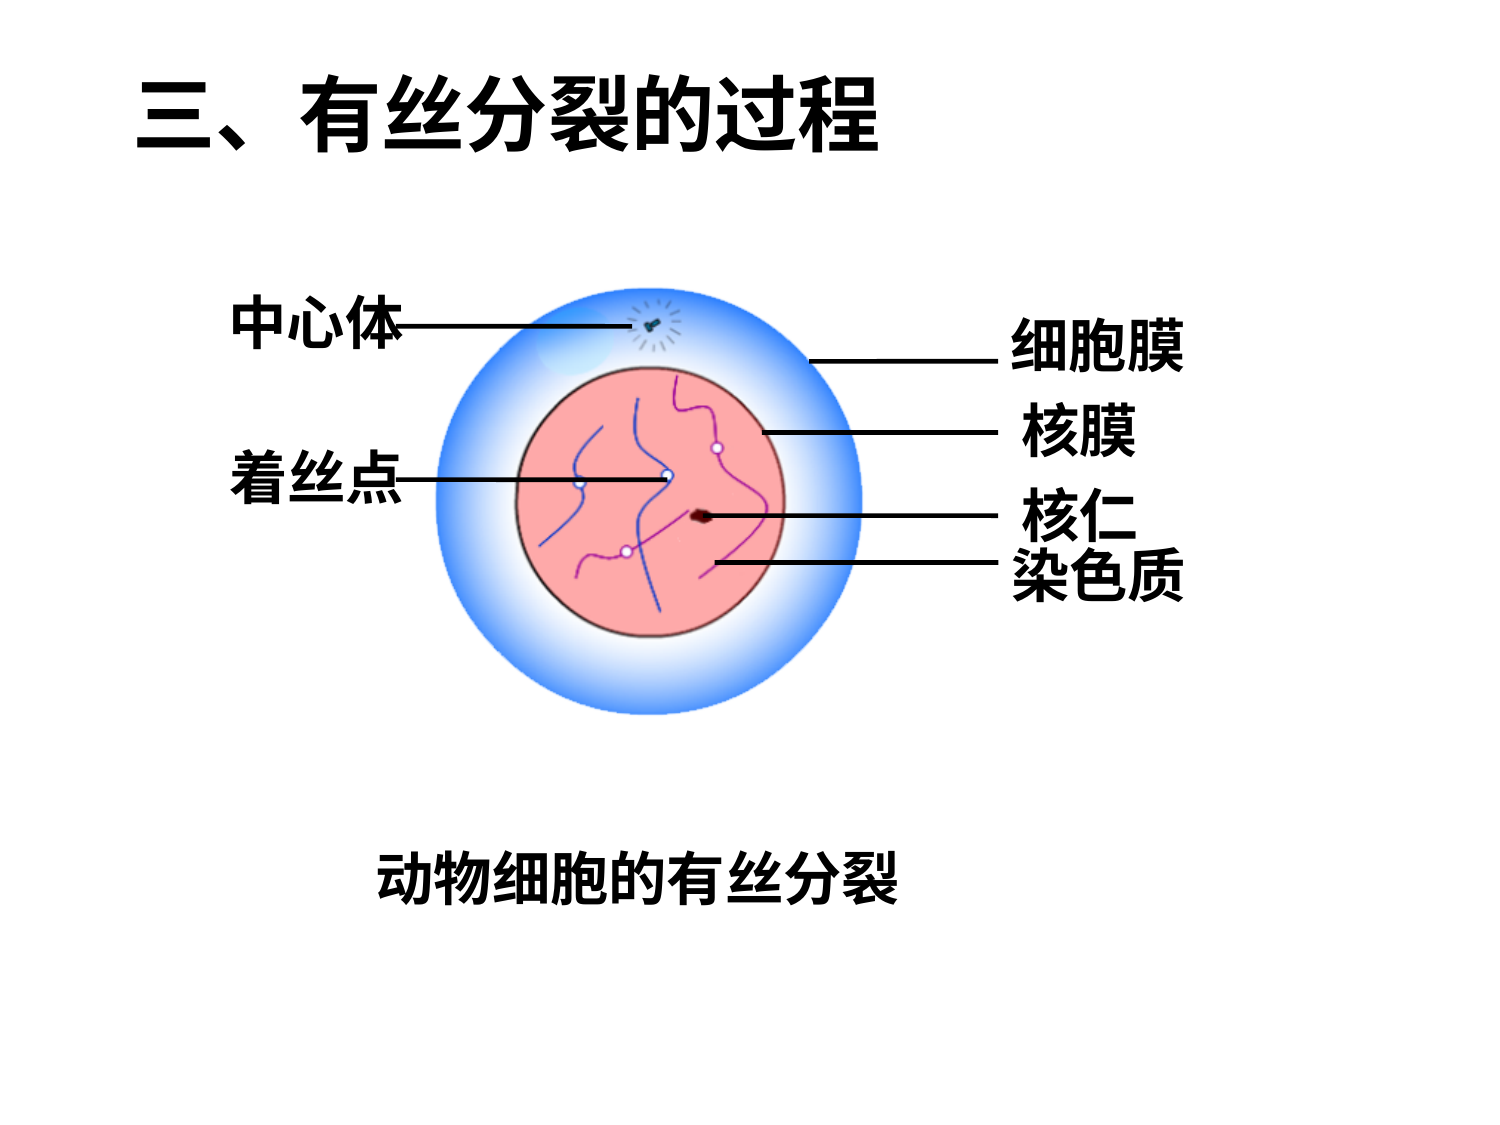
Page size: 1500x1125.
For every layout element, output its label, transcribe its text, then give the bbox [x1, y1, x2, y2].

text_box 核膜 [1006, 387, 1153, 471]
text_box 动物细胞的有丝分裂 [360, 834, 915, 920]
text_box 三、有丝分裂的过程 [117, 54, 897, 170]
text_box 中心体 [213, 278, 378, 364]
text_box 染色质 [996, 531, 1201, 616]
picture [383, 243, 916, 761]
text_box 着丝点 [214, 433, 378, 519]
text_box 核仁 [1006, 471, 1153, 531]
text_box 细胞膜 [996, 302, 1201, 387]
